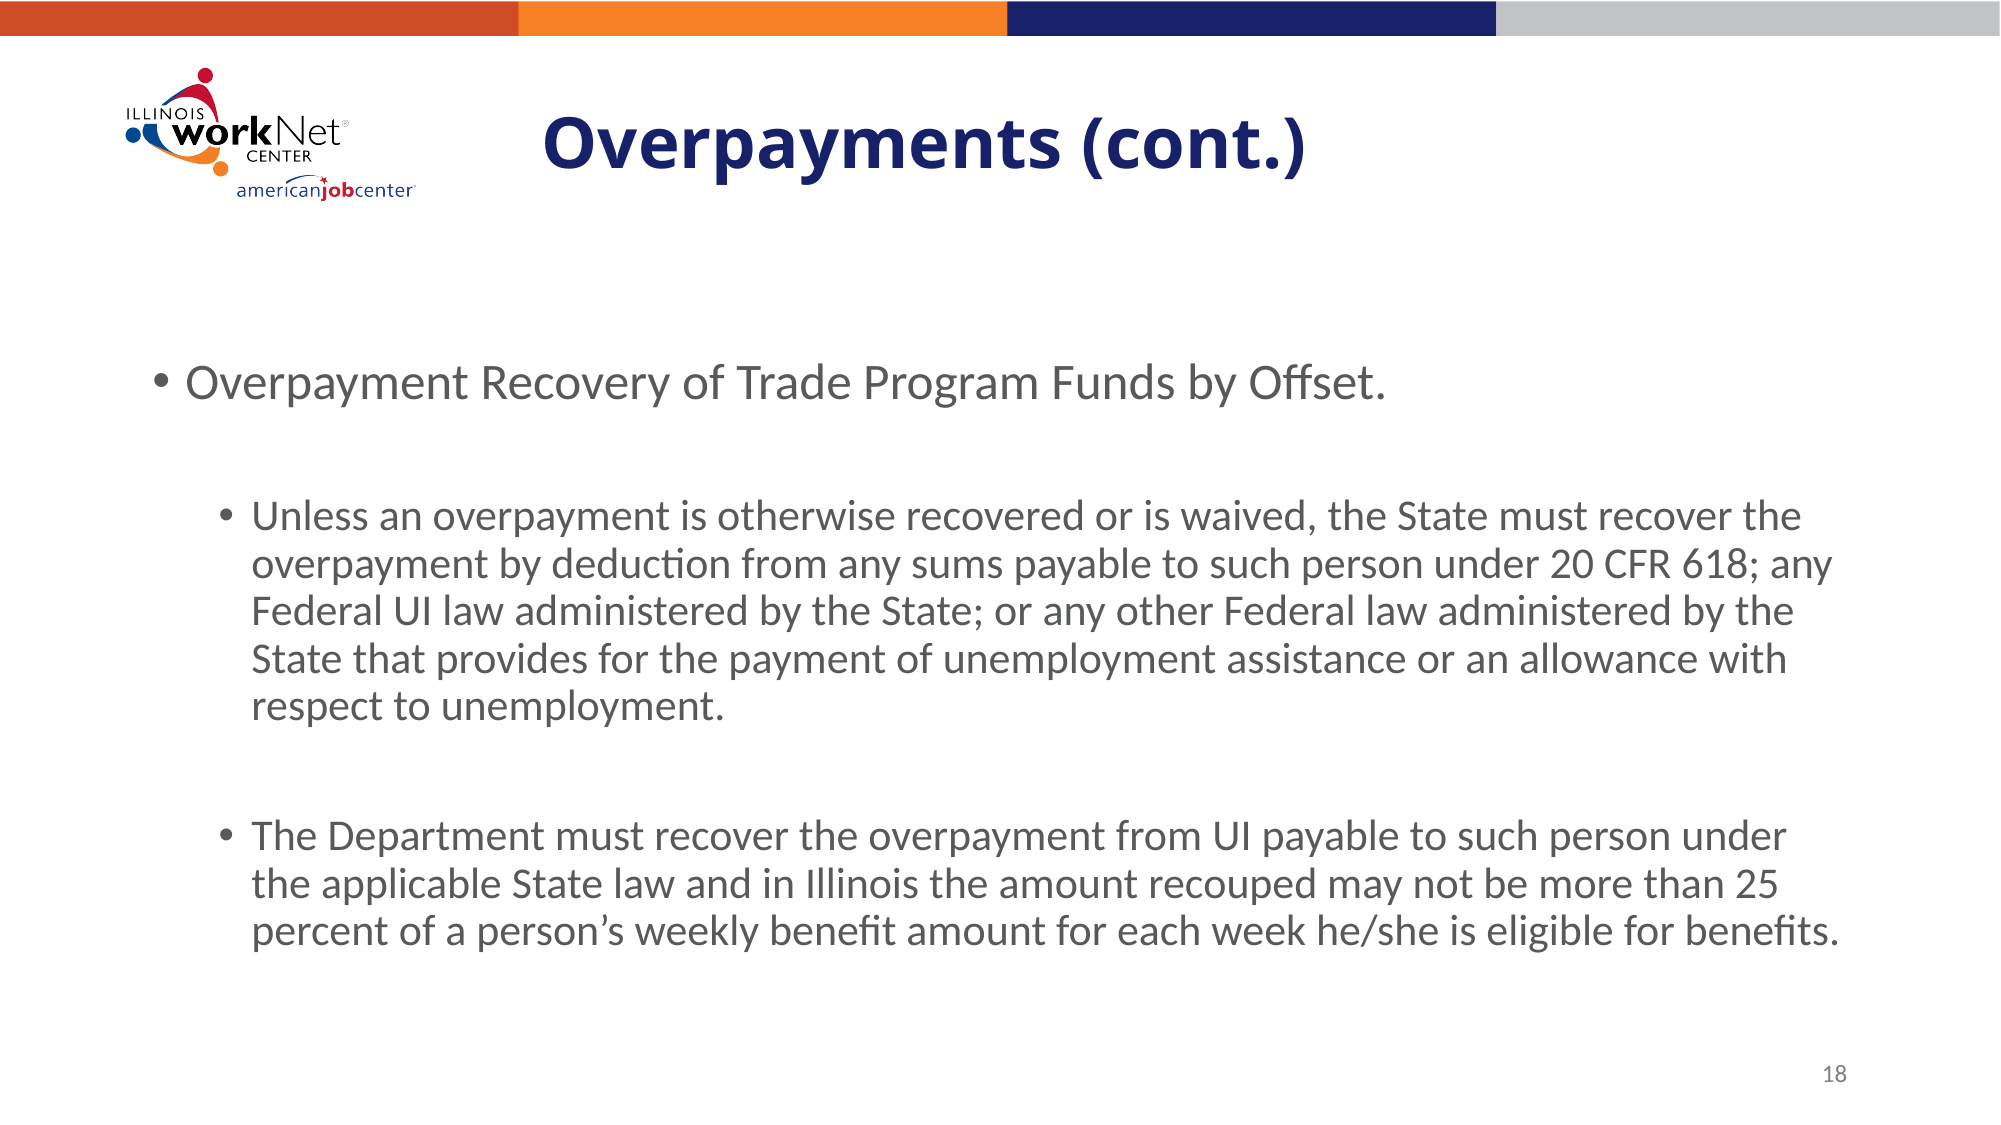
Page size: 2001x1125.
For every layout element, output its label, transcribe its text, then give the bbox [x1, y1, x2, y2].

slide_number 18 [1412, 1042, 1863, 1103]
picture [0, 0, 2000, 1125]
list Overpayment Recovery of Trade Program Funds by Offset. Unless an overpayment is otherwise recovered or is waived, the State must recover the overpayment by deduction from any sums payable to such person under 20 CFR 618; any Federal UI law administered by the State; or any other Federal law administered by the State that provides for the payment of unemployment assistance or an allowance with respect to unemployment. The Department must recover the overpayment from UI payable to such person under the applicable State law and in Illinois the amount recouped may not be more than 25 percent of a person’s weekly benefit amount for each week he/she is eligible for benefits. [137, 347, 1863, 1014]
title Overpayments (cont.) [526, 100, 1777, 193]
